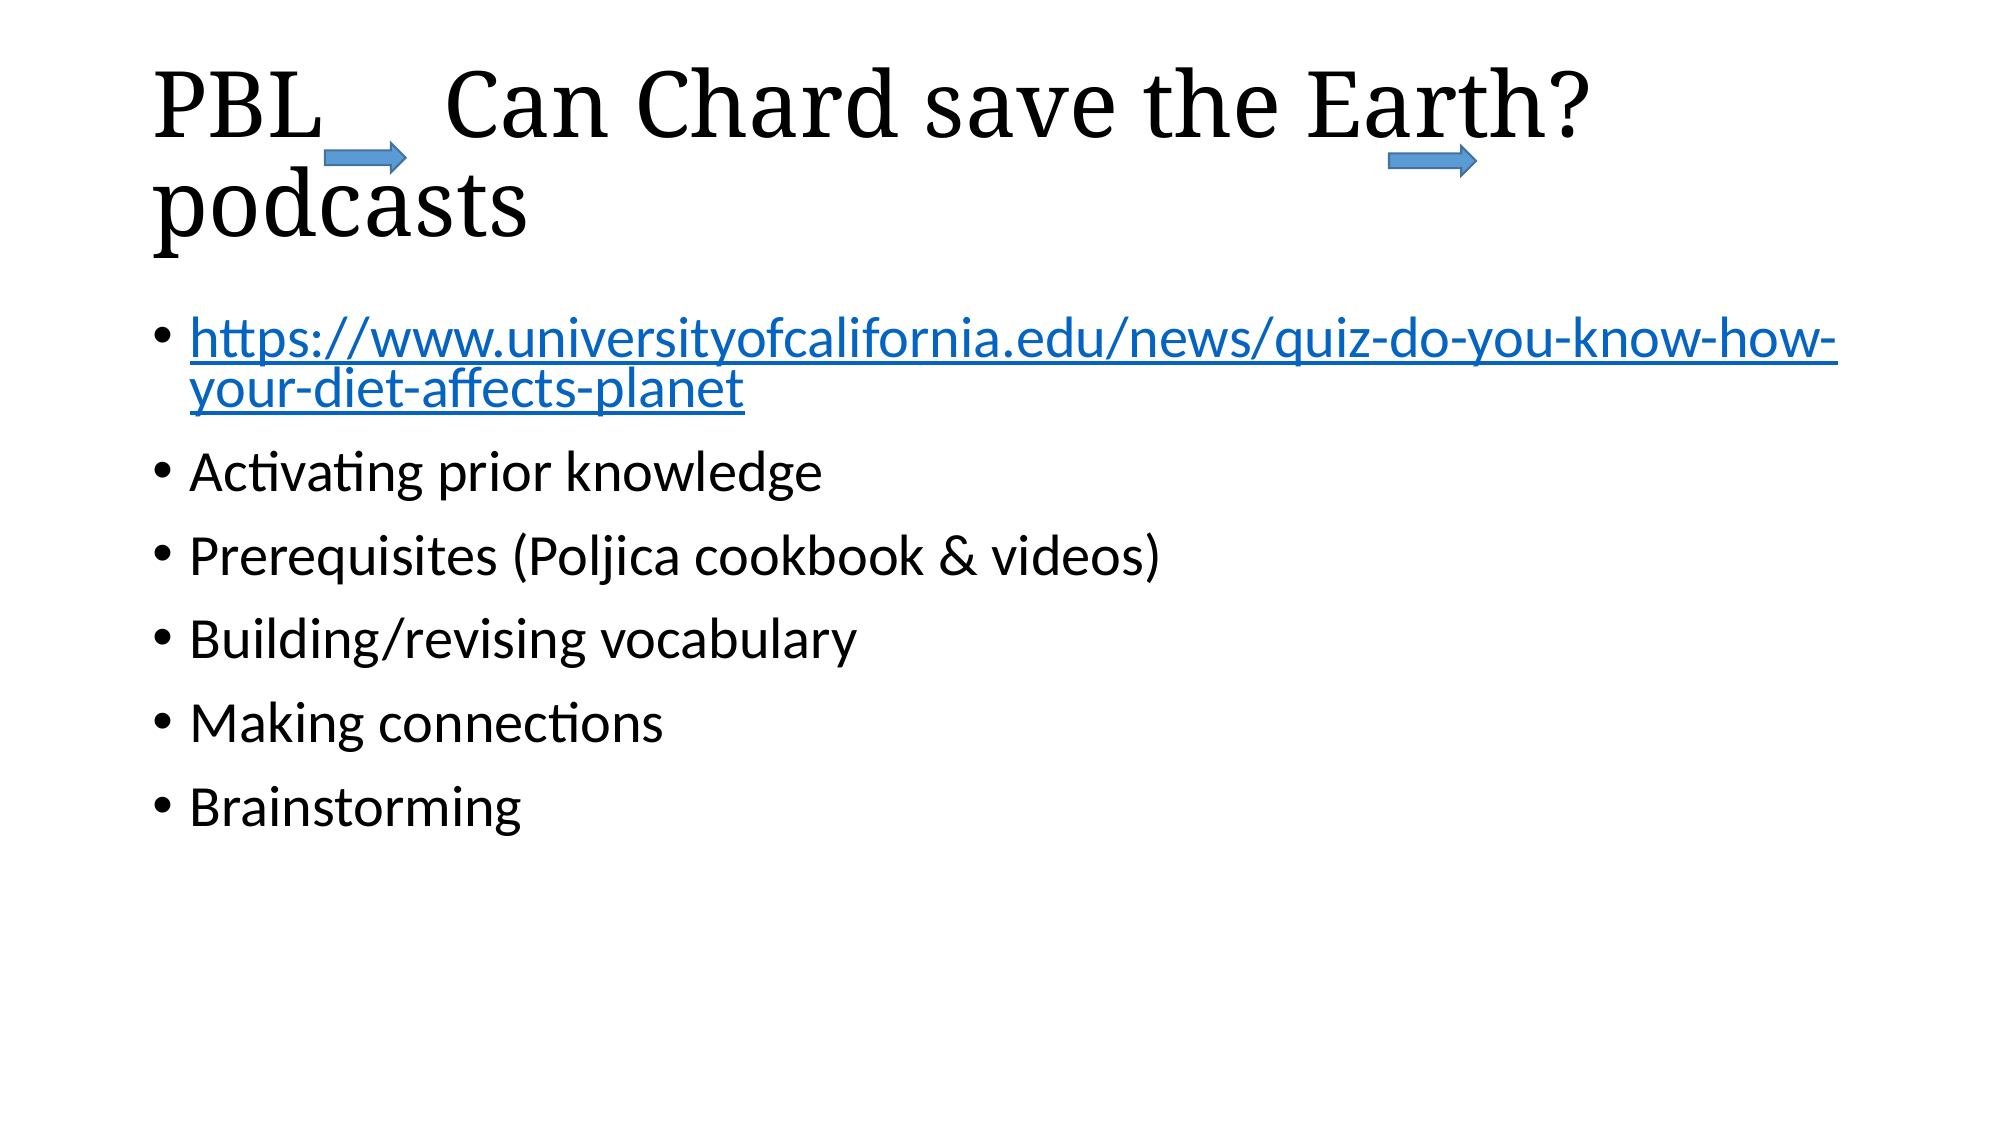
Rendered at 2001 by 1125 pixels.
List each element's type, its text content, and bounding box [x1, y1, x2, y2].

text_box [323, 140, 408, 175]
title PBL Can Chard save the Earth? podcasts [137, 48, 1927, 267]
list https://www.universityofcalifornia.edu/news/quiz-do-you-know-how-your-diet-affects-planet Activating prior knowledge Prerequisites (Poljica cookbook & videos) Building/revising vocabulary Making connections Brainstorming [137, 299, 1863, 1014]
text_box [1387, 143, 1478, 179]
